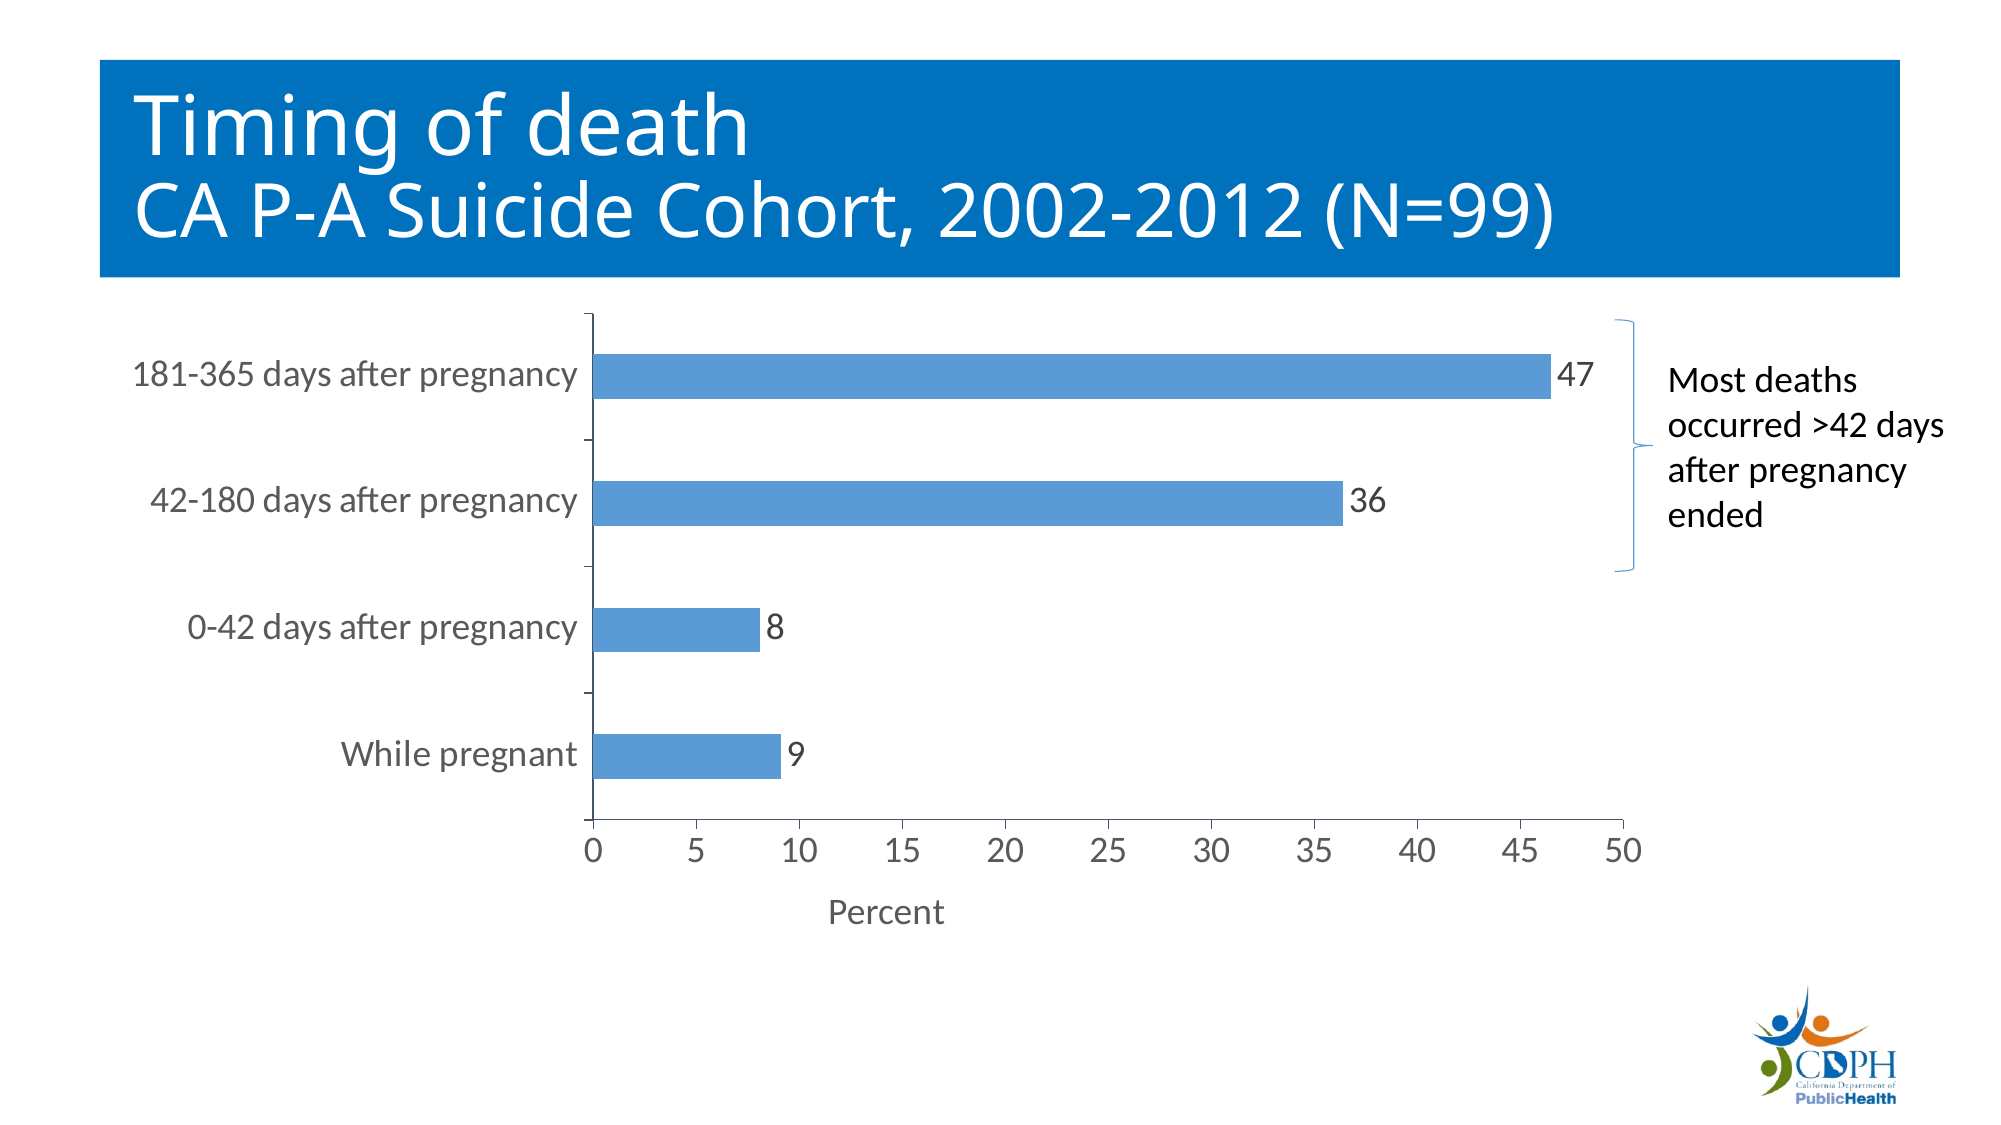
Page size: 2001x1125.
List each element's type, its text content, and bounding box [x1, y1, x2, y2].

picture [1752, 983, 1896, 1104]
chart [99, 300, 1674, 971]
text_box Most deaths occurred >42 days after pregnancy ended [1674, 347, 1963, 542]
title Timing of death CA P-A Suicide Cohort, 2002-2012 (N=99) [99, 59, 1900, 278]
